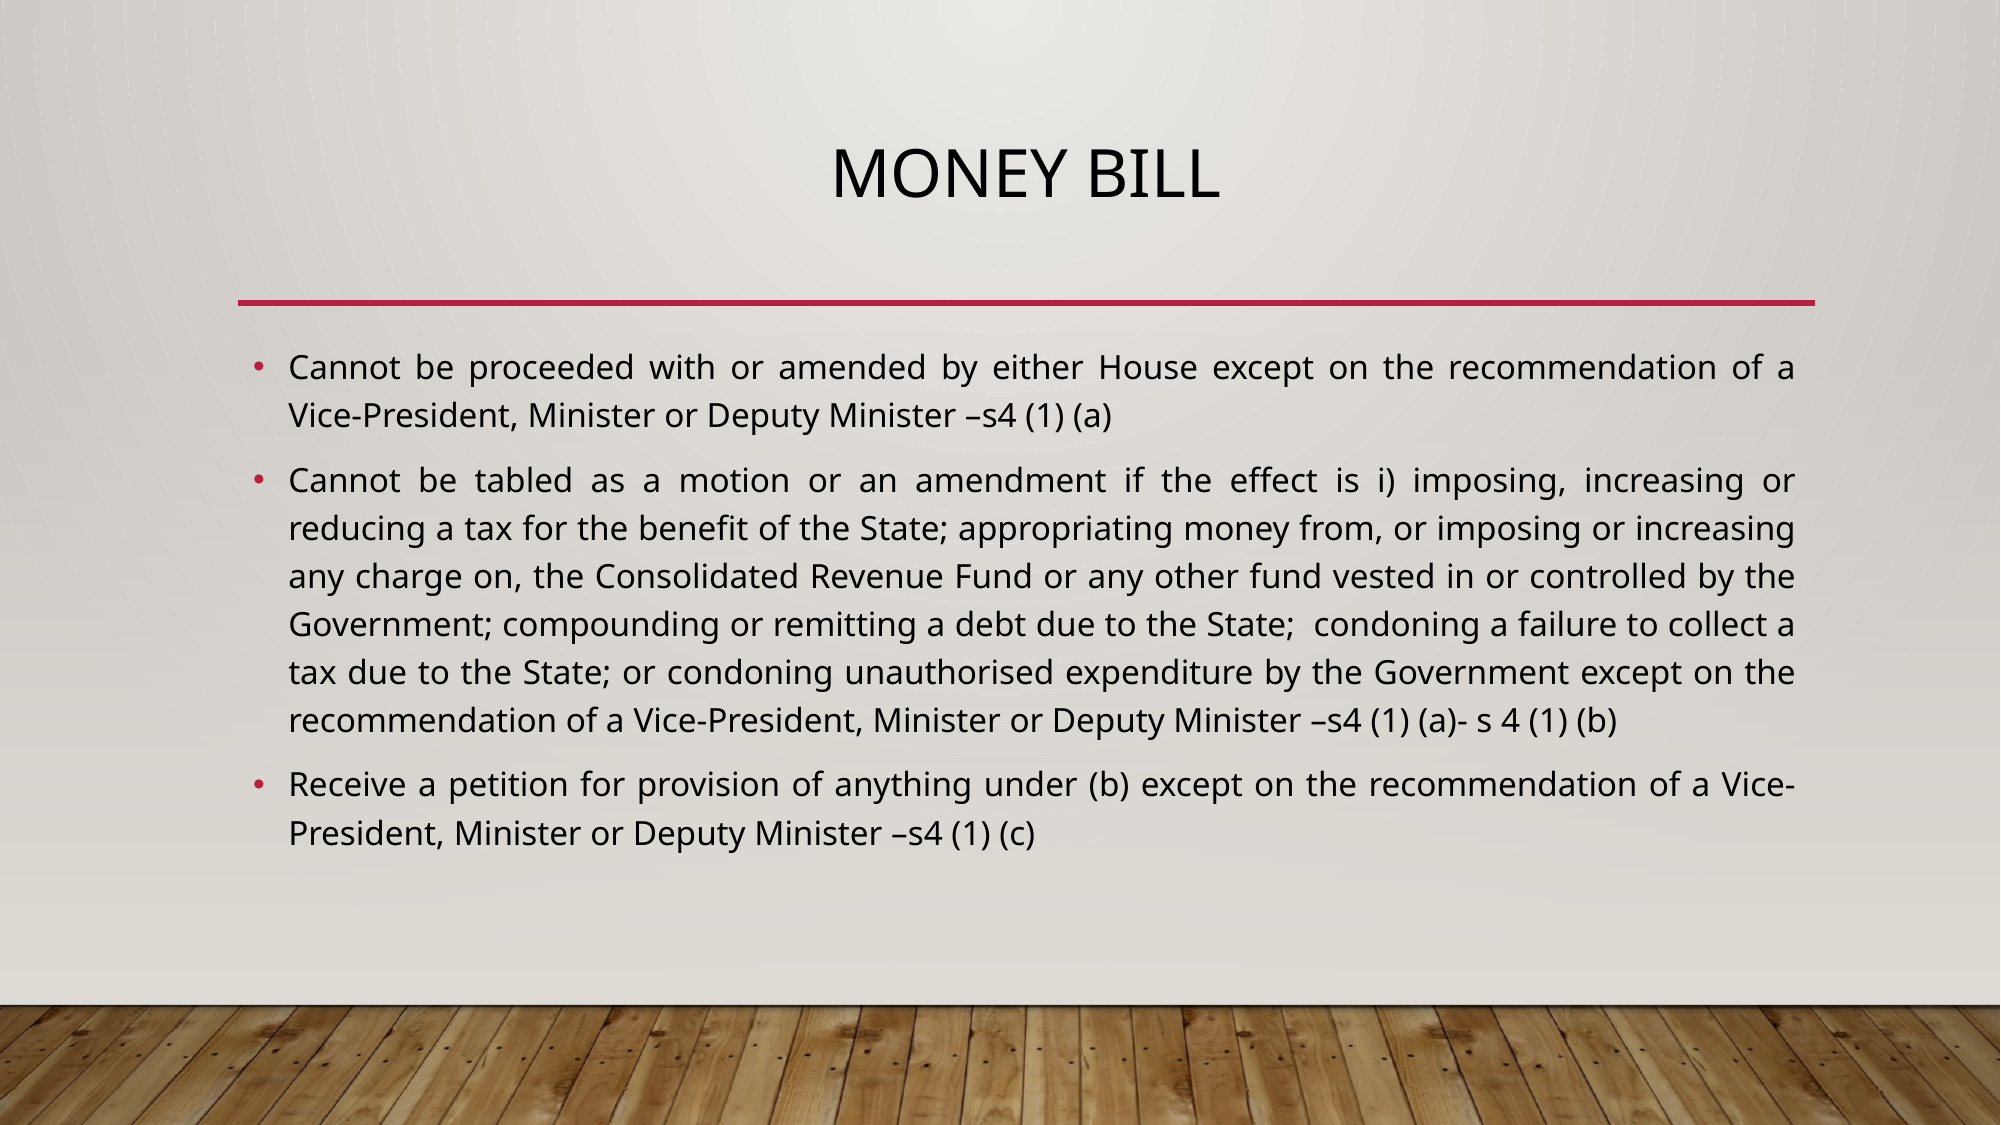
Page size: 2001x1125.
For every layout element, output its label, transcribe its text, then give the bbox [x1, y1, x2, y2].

picture [0, 1005, 2000, 1125]
list Cannot be proceeded with or amended by either House except on the recommendation of a Vice-President, Minister or Deputy Minister –s4 (1) (a) Cannot be tabled as a motion or an amendment if the effect is i) imposing, increasing or reducing a tax for the benefit of the State; appropriating money from, or imposing or increasing any charge on, the Consolidated Revenue Fund or any other fund vested in or controlled by the Government; compounding or remitting a debt due to the State; condoning a failure to collect a tax due to the State; or condoning unauthorised expenditure by the Government except on the recommendation of a Vice-President, Minister or Deputy Minister –s4 (1) (a)- s 4 (1) (b) Receive a petition for provision of anything under (b) except on the recommendation of a Vice-President, Minister or Deputy Minister –s4 (1) (c) [238, 330, 1814, 897]
title Money Bill [238, 131, 1814, 305]
